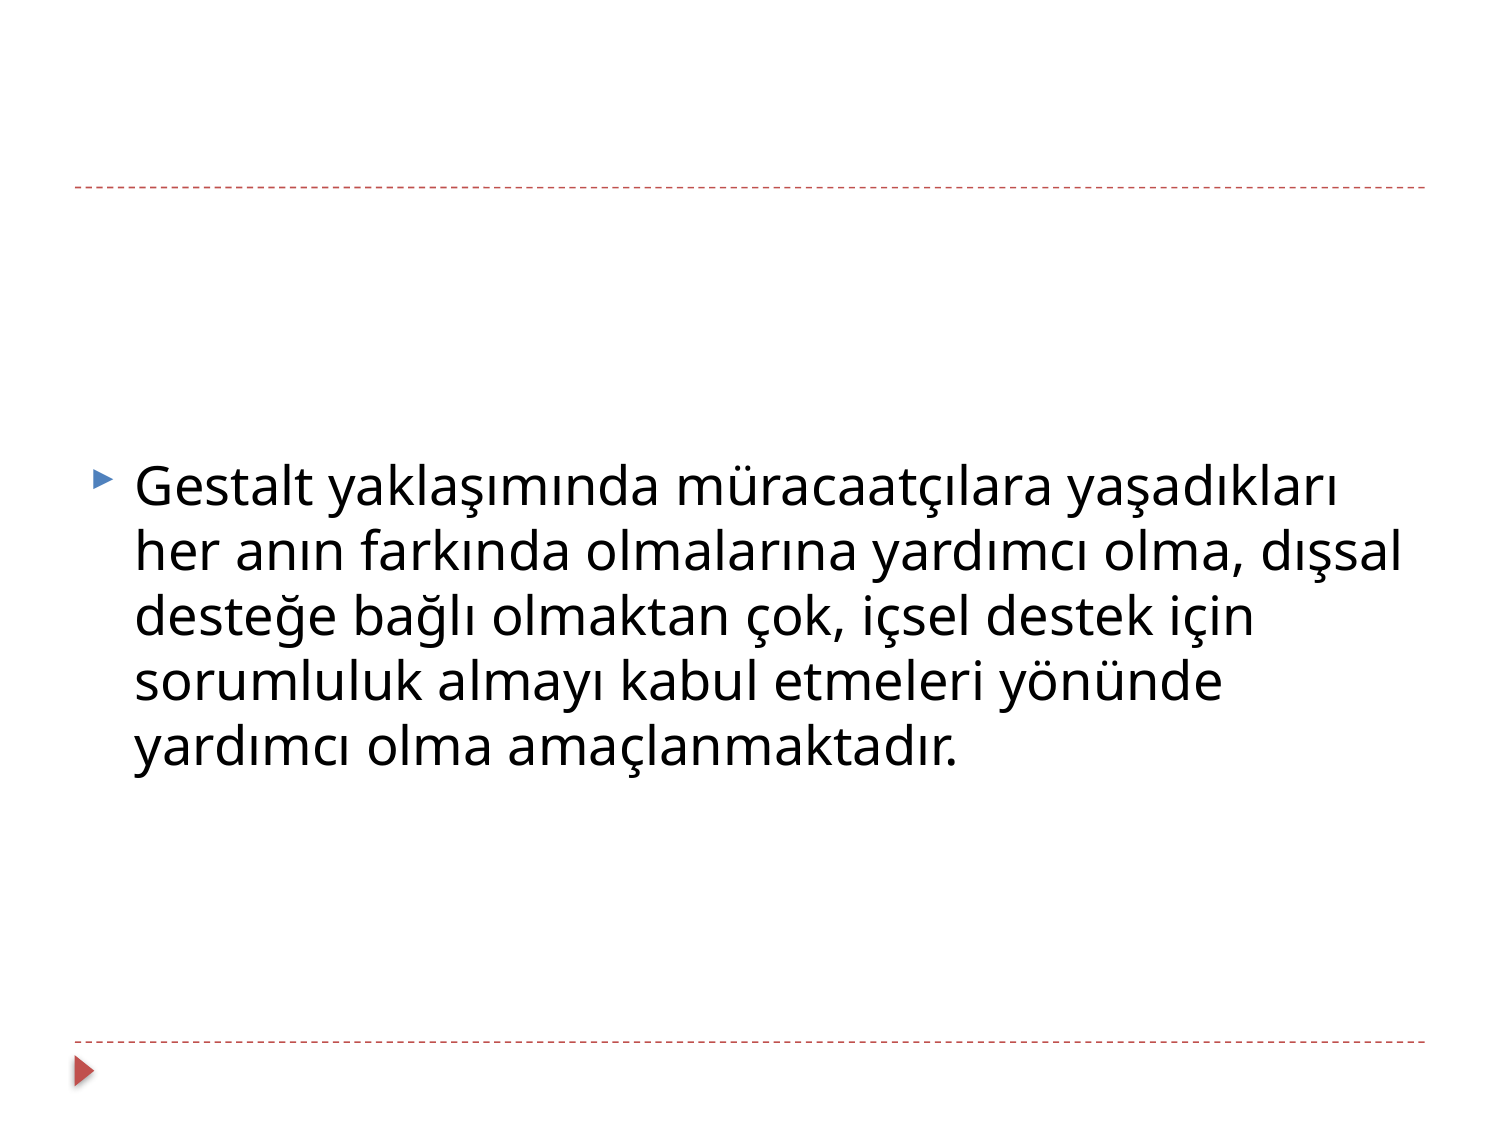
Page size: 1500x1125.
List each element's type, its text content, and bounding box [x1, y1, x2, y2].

list Gestalt yaklaşımında müracaatçılara yaşadıkları her anın farkında olmalarına yardımcı olma, dışsal desteğe bağlı olmaktan çok, içsel destek için sorumluluk almayı kabul etmeleri yönünde yardımcı olma amaçlanmaktadır. [75, 444, 1425, 1010]
